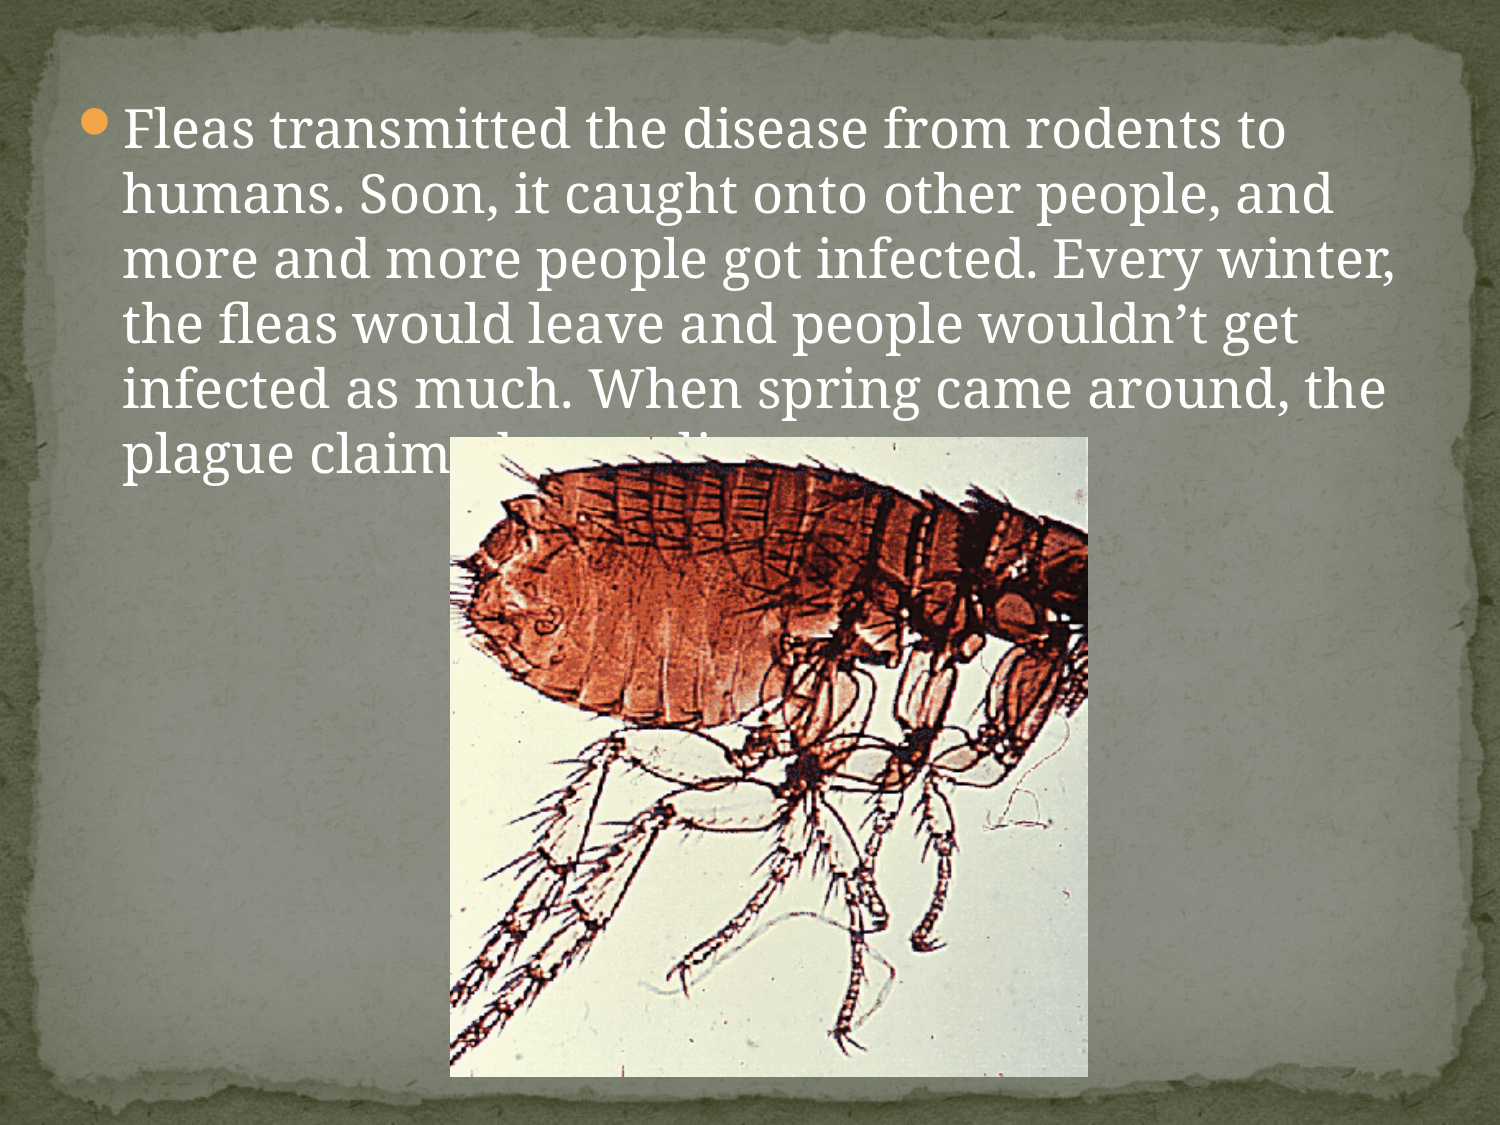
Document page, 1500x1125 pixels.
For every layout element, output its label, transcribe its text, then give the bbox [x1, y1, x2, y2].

picture [450, 437, 1088, 1077]
list Fleas transmitted the disease from rodents to humans. Soon, it caught onto other people, and more and more people got infected. Every winter, the fleas would leave and people wouldn’t get infected as much. When spring came around, the plague claimed more lives. [62, 87, 1413, 838]
